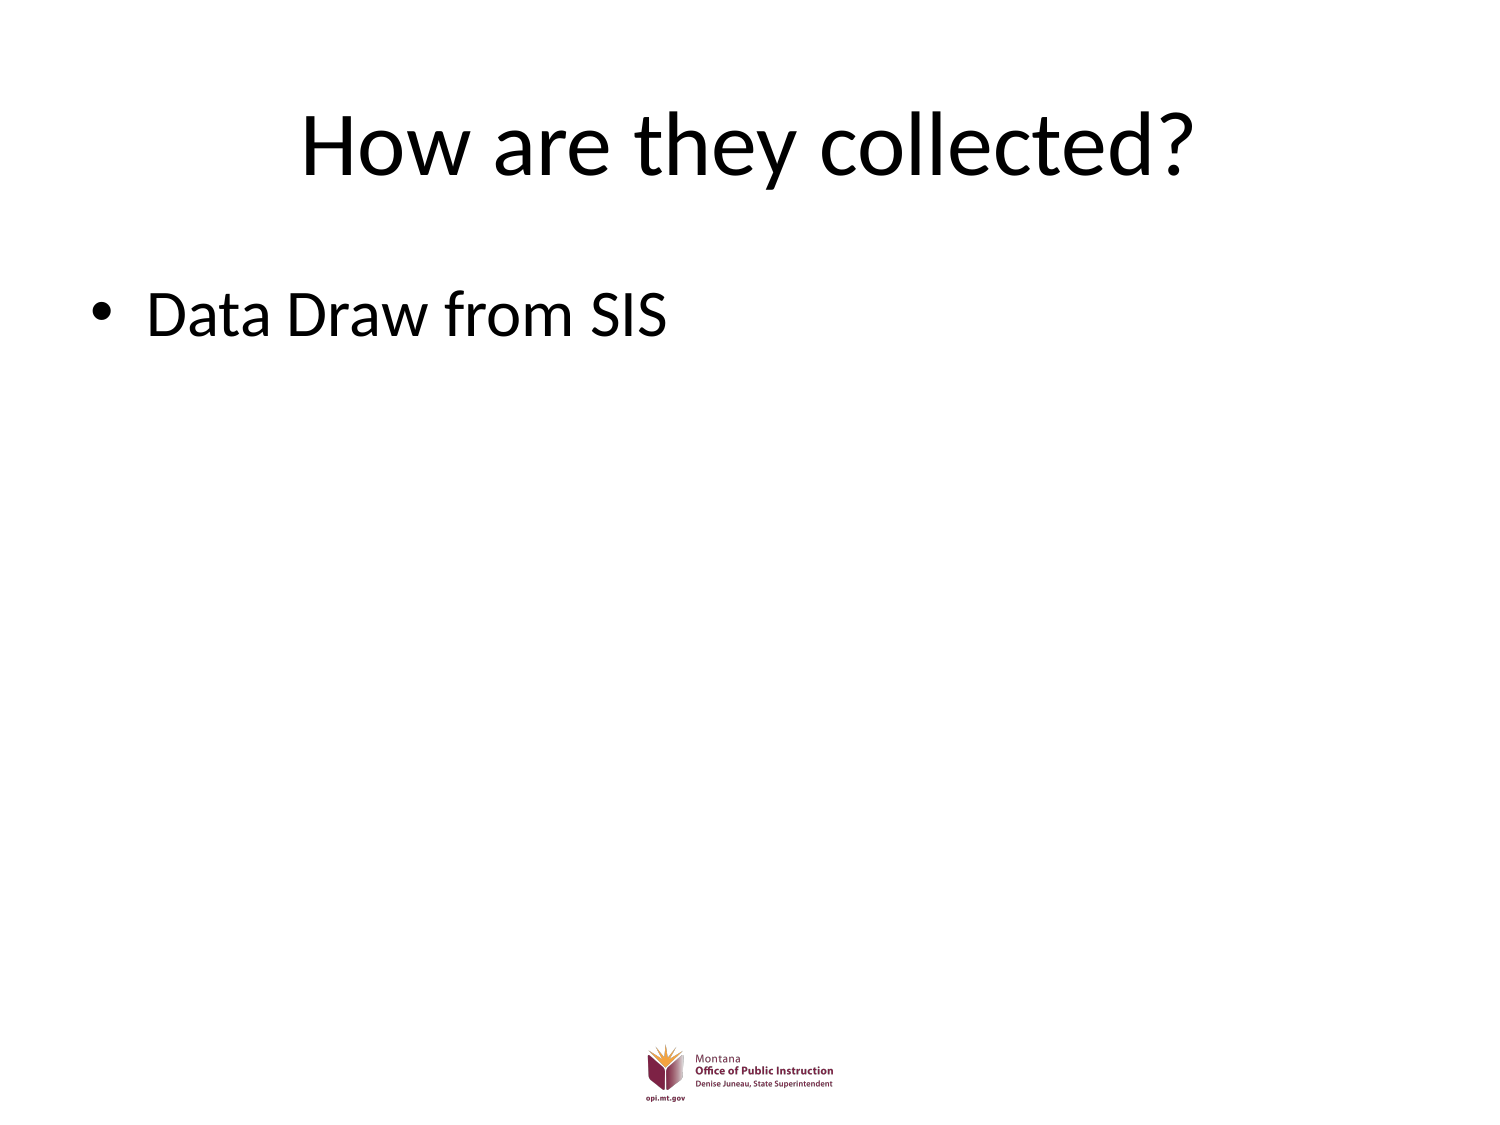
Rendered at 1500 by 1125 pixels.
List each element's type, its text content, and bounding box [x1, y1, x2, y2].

list Data Draw from SIS [74, 262, 1426, 1006]
picture [636, 1042, 839, 1103]
title How are they collected? [74, 44, 1426, 233]
